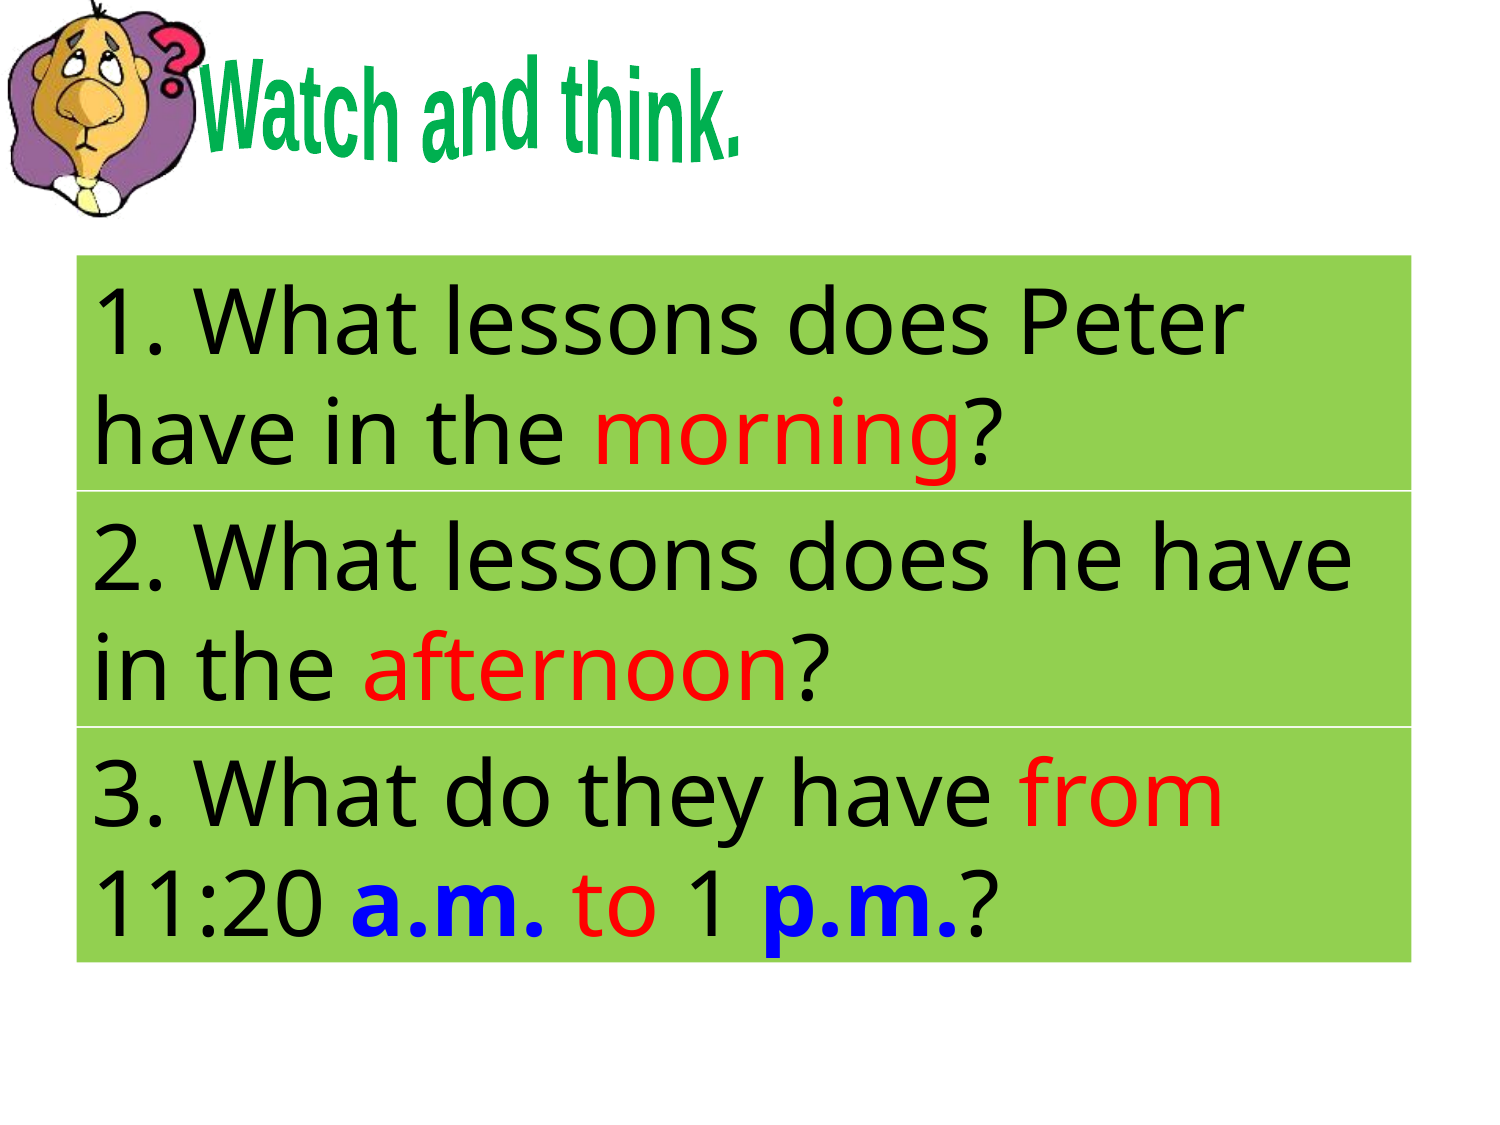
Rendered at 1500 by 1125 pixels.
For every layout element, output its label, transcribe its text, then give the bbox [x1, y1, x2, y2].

picture [0, 0, 217, 232]
text_box 1. What lessons does Peter have in the morning? [76, 255, 1412, 490]
text_box 3. What do they have from 11:20 a.m. to 1 p.m.? [76, 727, 1412, 963]
text_box 2. What lessons does he have in the afternoon? [76, 491, 1412, 727]
